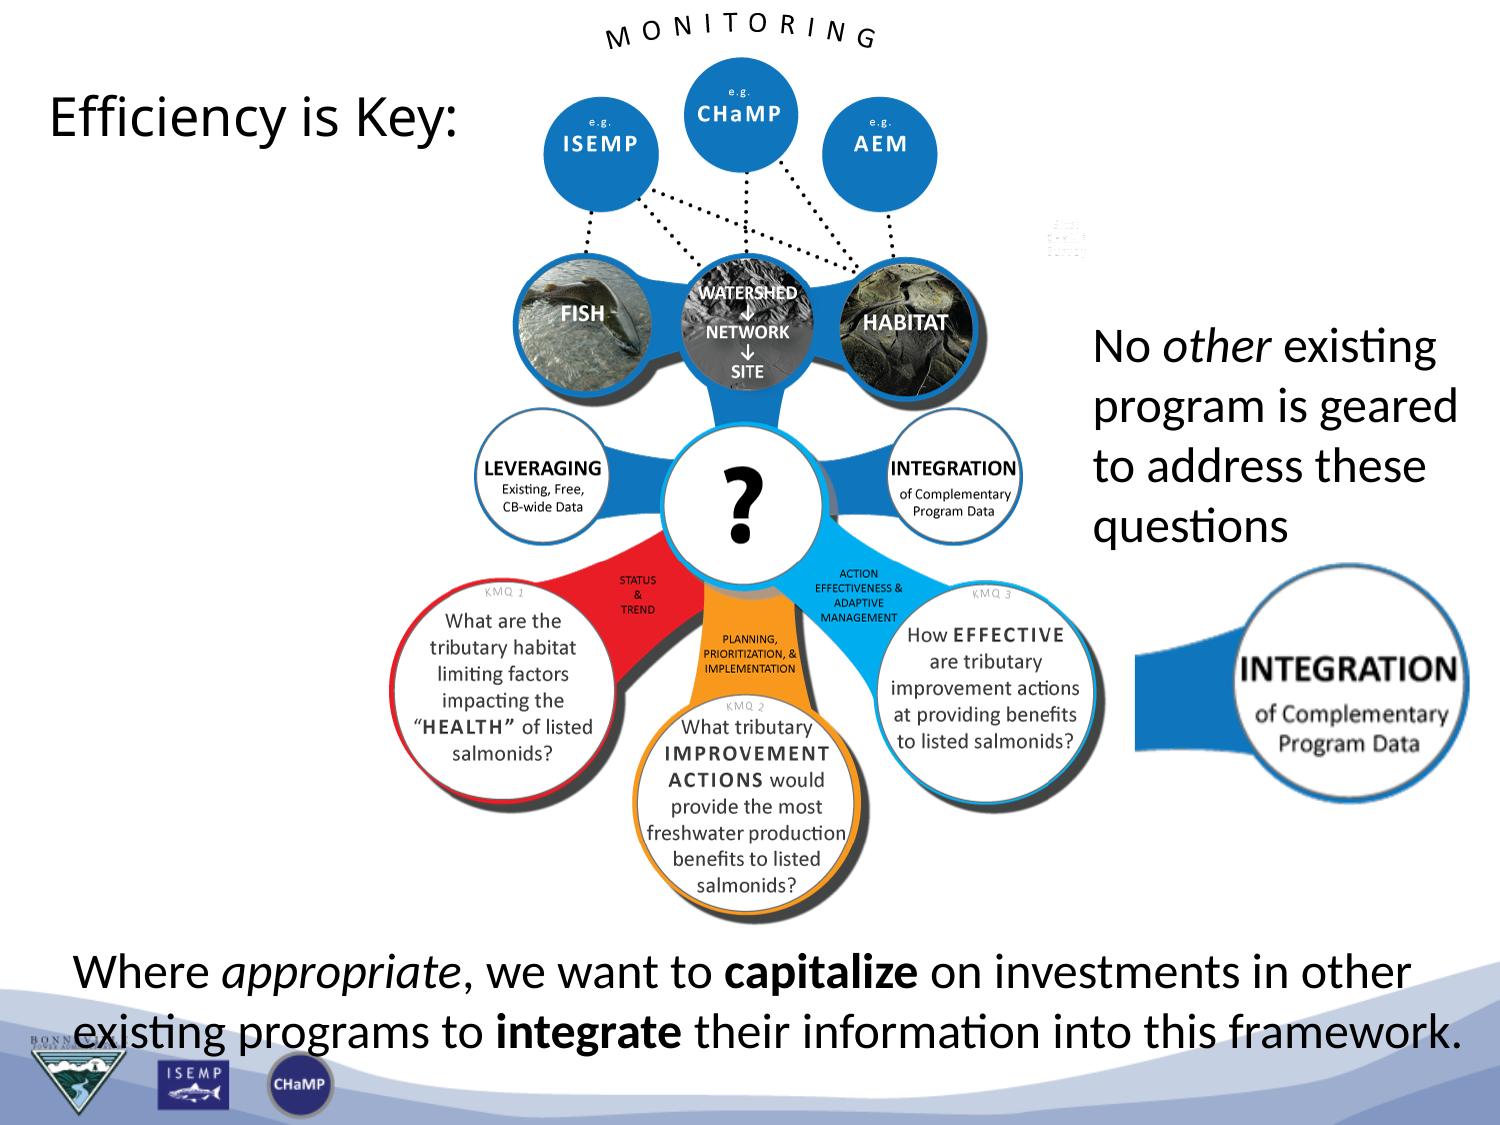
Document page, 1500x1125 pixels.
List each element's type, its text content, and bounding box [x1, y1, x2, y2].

picture [0, 0, 1500, 1125]
title Efficiency is Key: [33, 65, 152, 174]
text_box Where appropriate, we want to capitalize on investments in other existing programs to integrate their information into this framework. [57, 930, 152, 1066]
text_box No other existing program is geared to address these questions [1348, 304, 1500, 525]
text_box Where appropriate, we want to capitalize on investments in other existing programs to integrate their information into this framework. [1348, 930, 1494, 1066]
